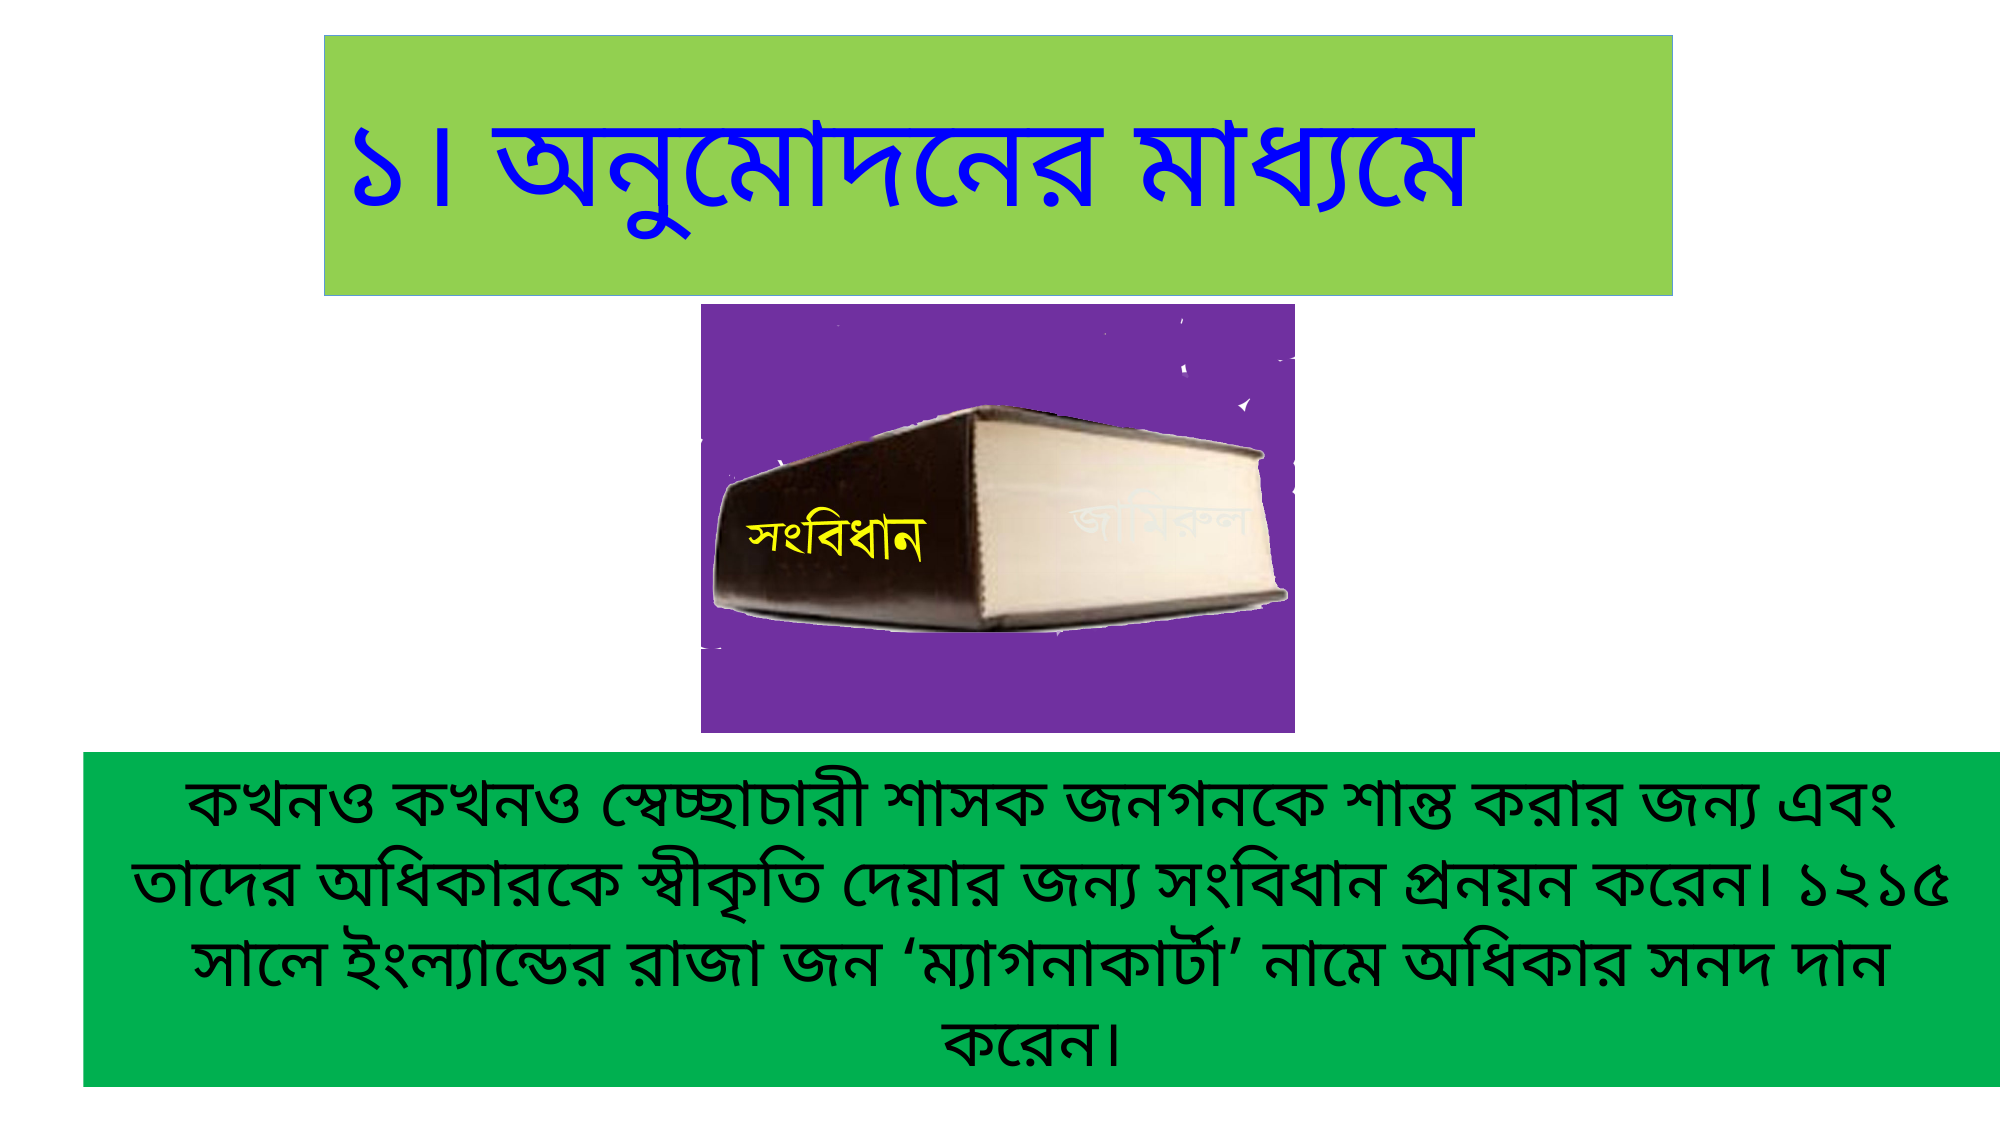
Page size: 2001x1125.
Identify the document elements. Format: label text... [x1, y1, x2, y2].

title ১। অনুমোদনের মাধ্যমে [324, 35, 1673, 296]
picture [700, 304, 1295, 733]
text_box কখনও কখনও স্বেচ্ছাচারী শাসক জনগনকে শান্ত করার জন্য এবং তাদের অধিকারকে স্বীকৃতি দেয়ার জন্য সংবিধান প্রনয়ন করেন। ১২১৫ সালে ইংল্যান্ডের রাজা জন ‘ম্যাগনাকার্টা’ নামে অধিকার সনদ দান করেন। [83, 752, 2000, 1087]
